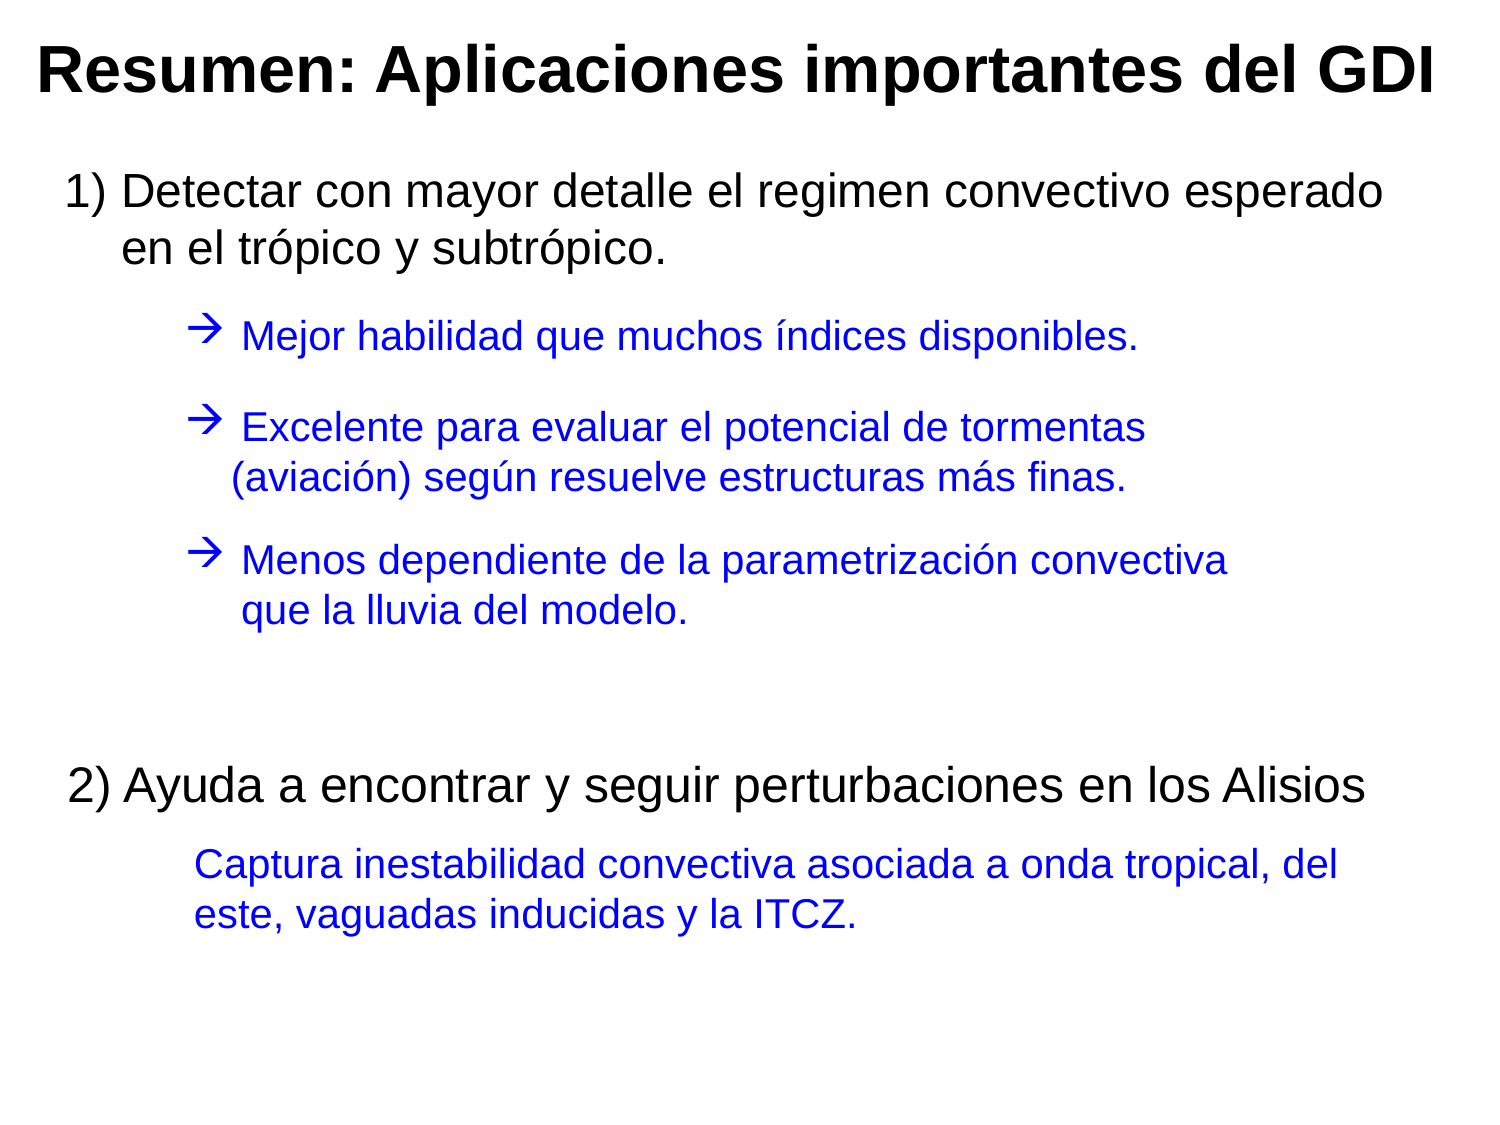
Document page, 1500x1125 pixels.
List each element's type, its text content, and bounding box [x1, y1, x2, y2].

text_box Mejor habilidad que muchos índices disponibles. [170, 300, 1413, 366]
text_box Resumen: Aplicaciones importantes del GDI [21, 28, 1453, 115]
text_box 2) Ayuda a encontrar y seguir perturbaciones en los Alisios [53, 744, 1383, 820]
text_box Excelente para evaluar el potencial de tormentas (aviación) según resuelve estructuras más finas. [170, 392, 1413, 507]
text_box Menos dependiente de la parametrización convectiva que la lluvia del modelo. [170, 525, 1250, 640]
text_box Detectar con mayor detalle el regimen convectivo esperado en el trópico y subtrópico. [49, 152, 1413, 282]
text_box Captura inestabilidad convectiva asociada a onda tropical, del este, vaguadas inducidas y la ITCZ. [179, 829, 1437, 944]
